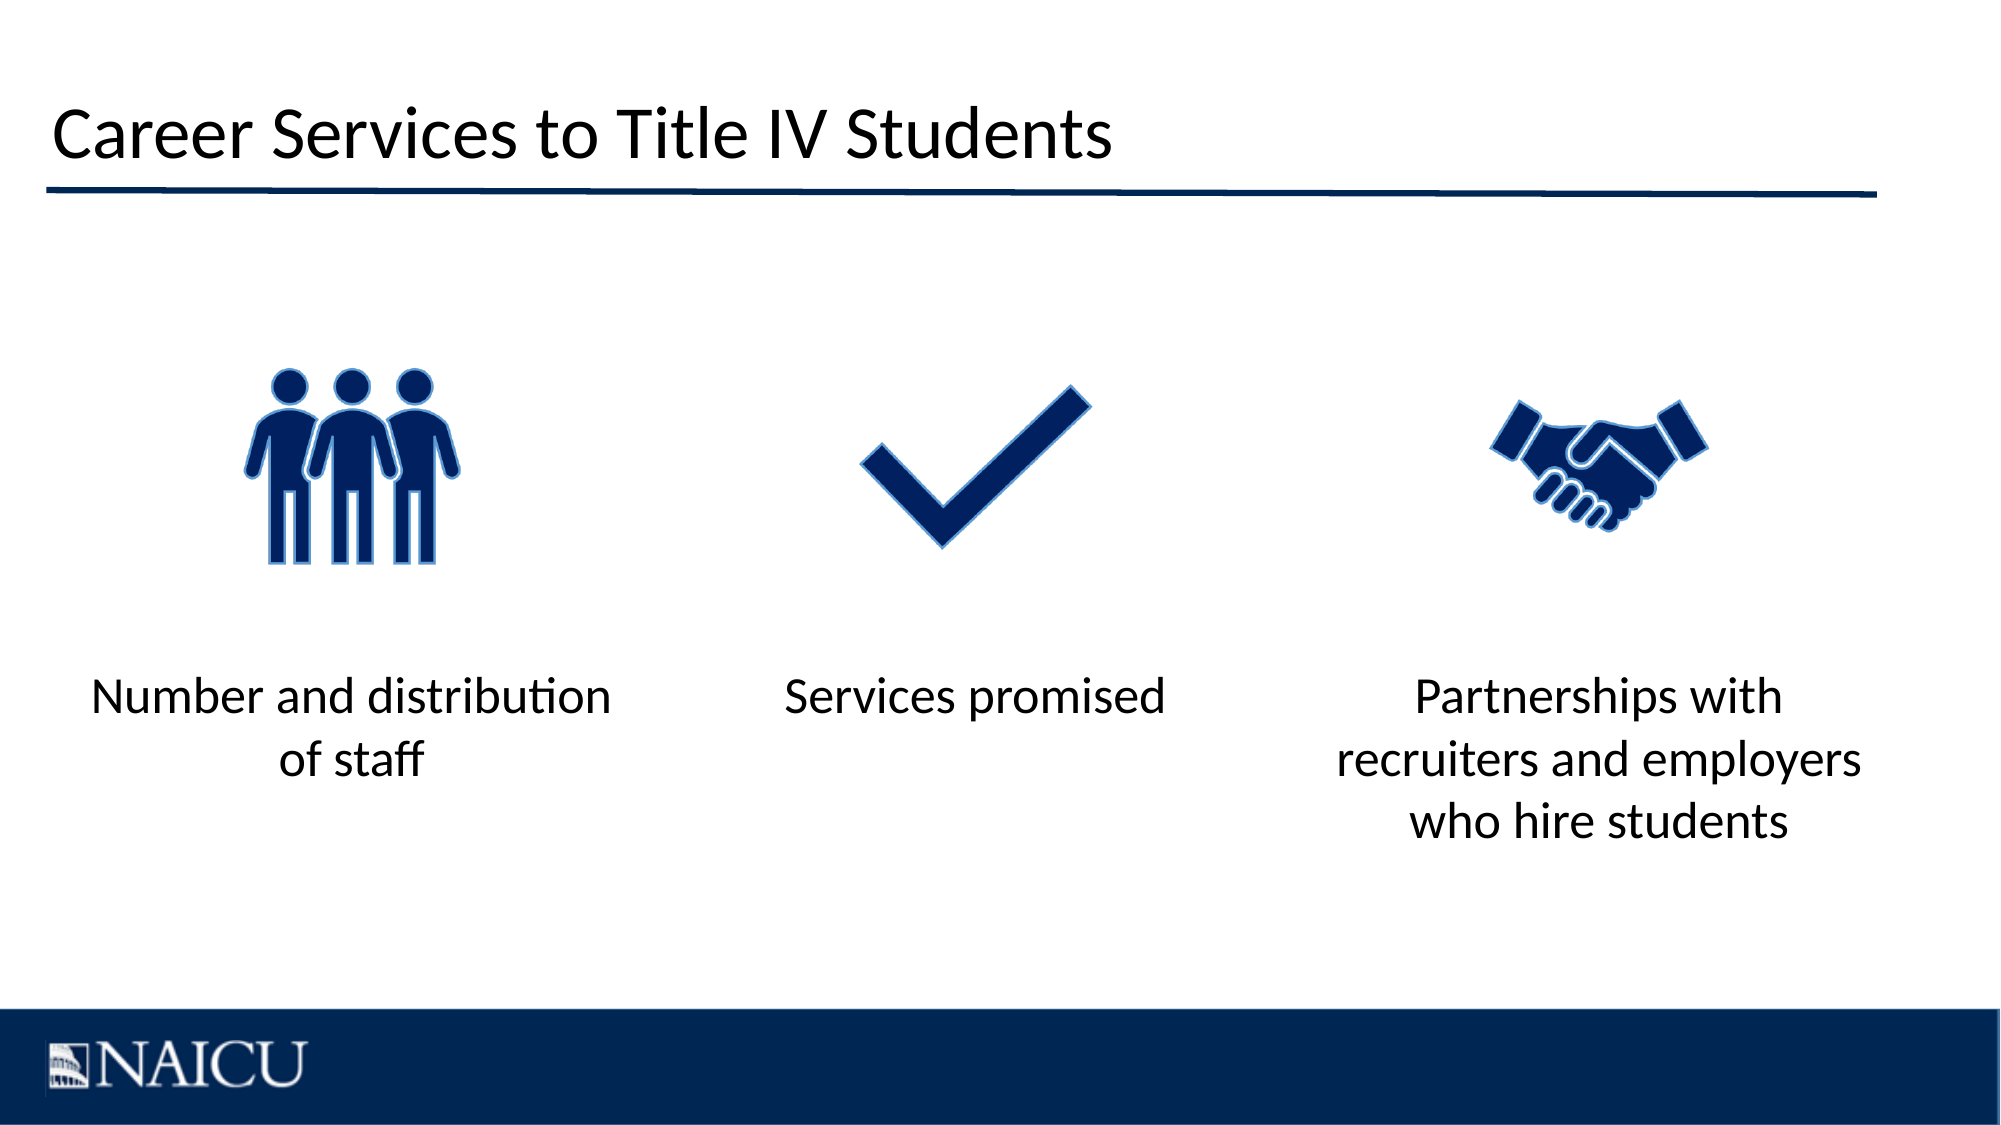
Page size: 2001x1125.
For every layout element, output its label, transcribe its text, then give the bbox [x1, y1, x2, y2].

title Career Services to Title IV Students [37, 74, 1863, 195]
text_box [46, 190, 1877, 195]
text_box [73, 232, 1877, 969]
picture [0, 1009, 1999, 1125]
